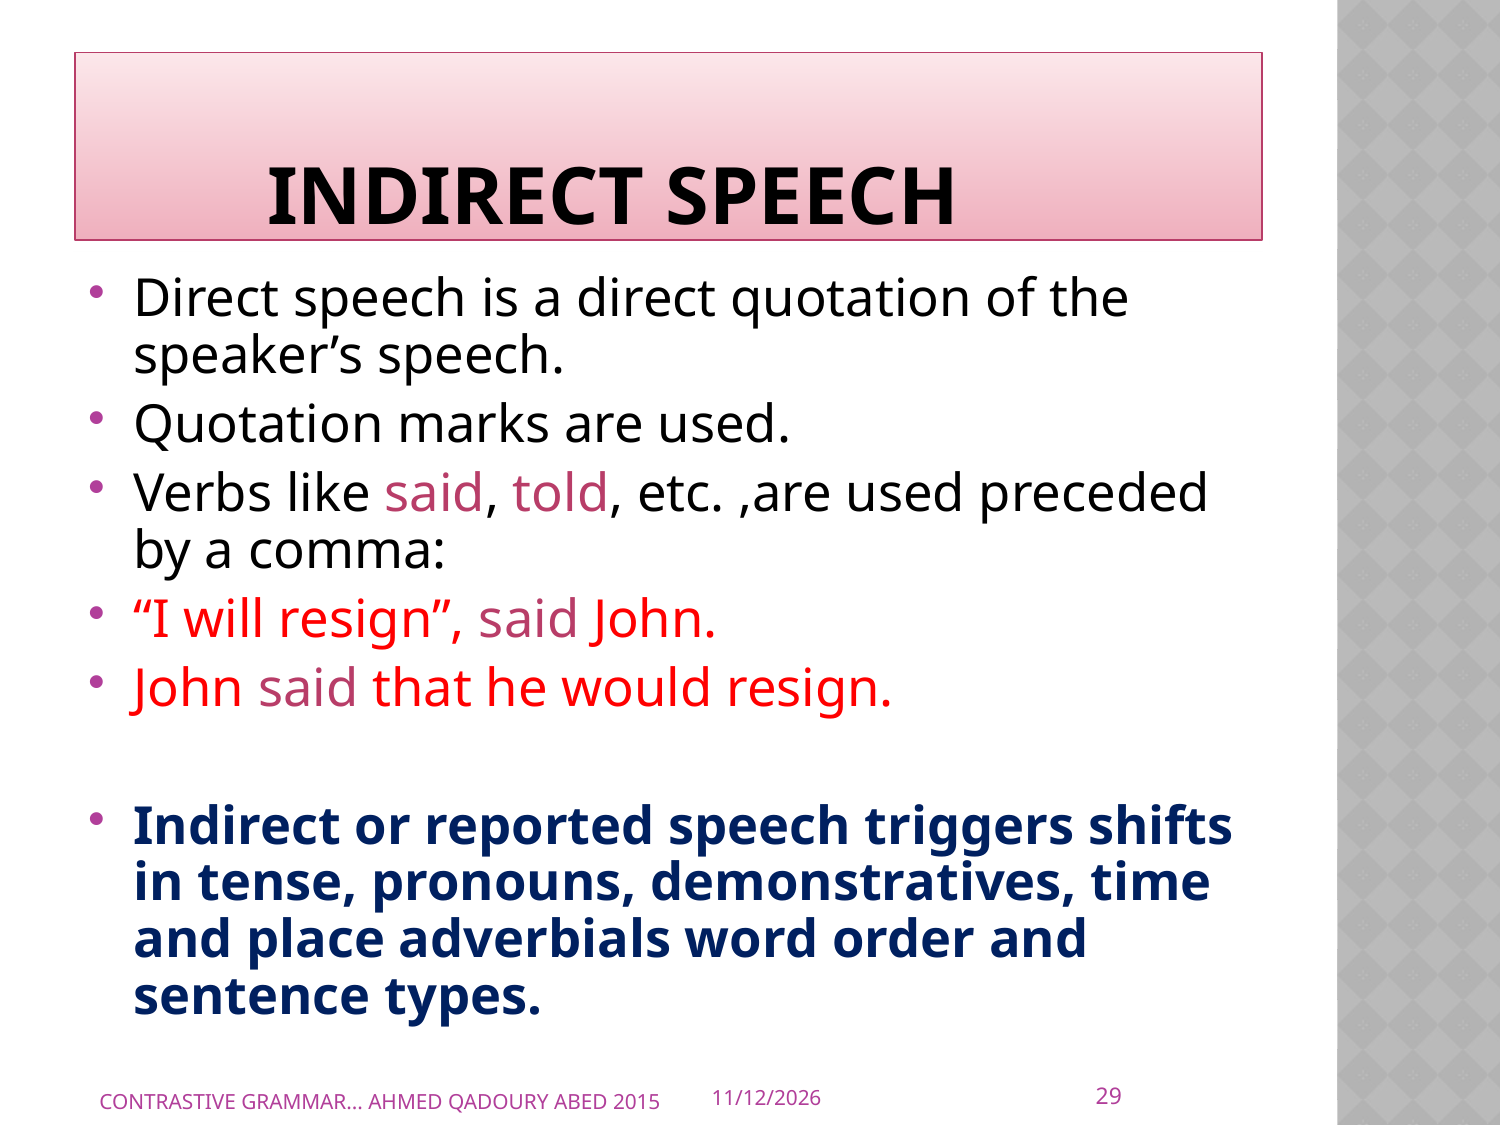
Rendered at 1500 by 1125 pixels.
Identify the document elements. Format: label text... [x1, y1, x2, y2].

list Direct speech is a direct quotation of the speaker’s speech. Quotation marks are used. Verbs like said, told, etc. ,are used preceded by a comma: “I will resign”, said John. John said that he would resign. Indirect or reported speech triggers shifts in tense, pronouns, demonstratives, time and place adverbials word order and sentence types. [74, 263, 1263, 1060]
footer CONTRASTIVE GRAMMAR... AHMED QADOURY ABED 2015 [75, 1075, 675, 1114]
title Indirect speech [74, 52, 1263, 241]
slide_number 29 [1025, 1075, 1123, 1113]
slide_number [696, 1075, 1025, 1114]
